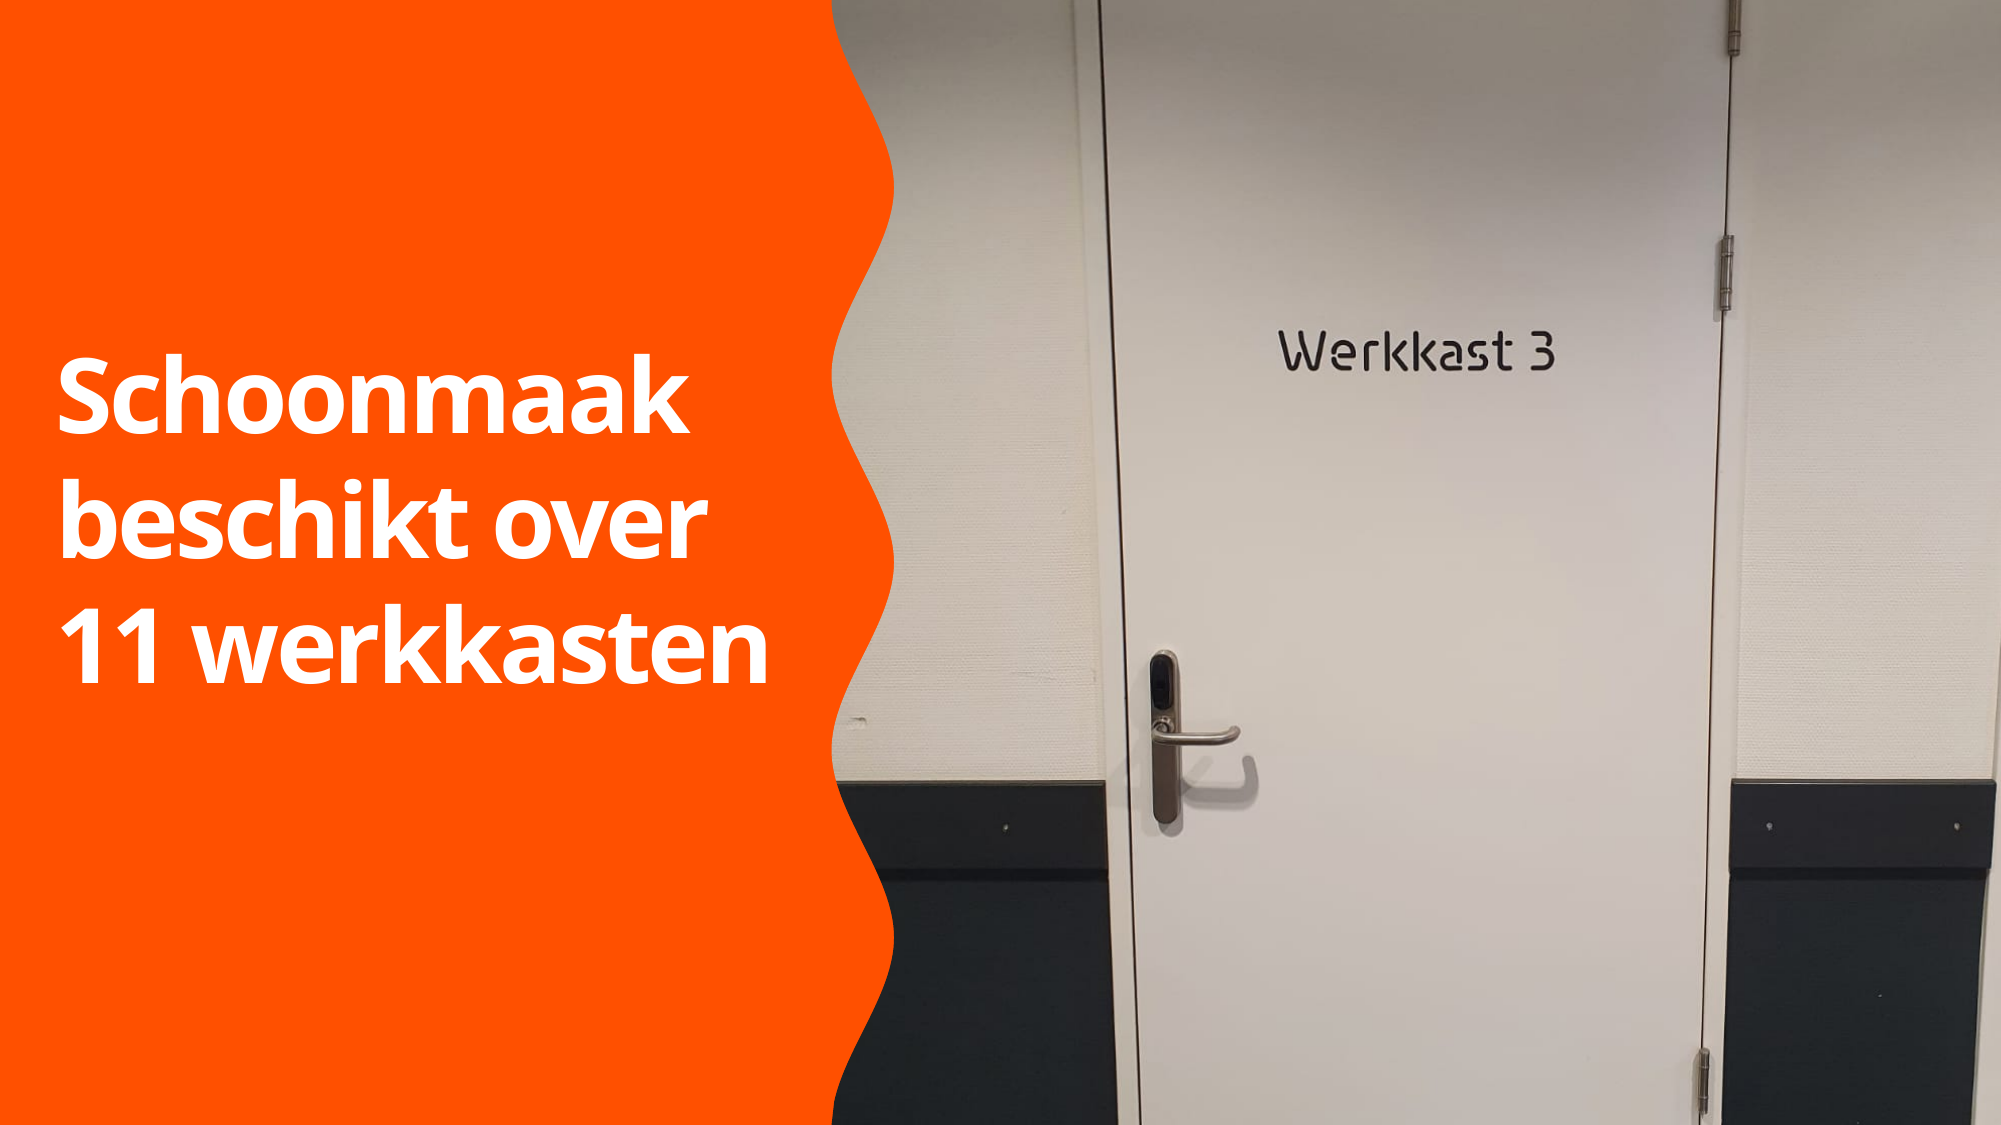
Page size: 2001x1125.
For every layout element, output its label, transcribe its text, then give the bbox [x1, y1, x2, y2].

picture [824, 0, 2001, 1125]
title Schoonmaak beschikt over 11 werkkasten [55, 109, 824, 1088]
